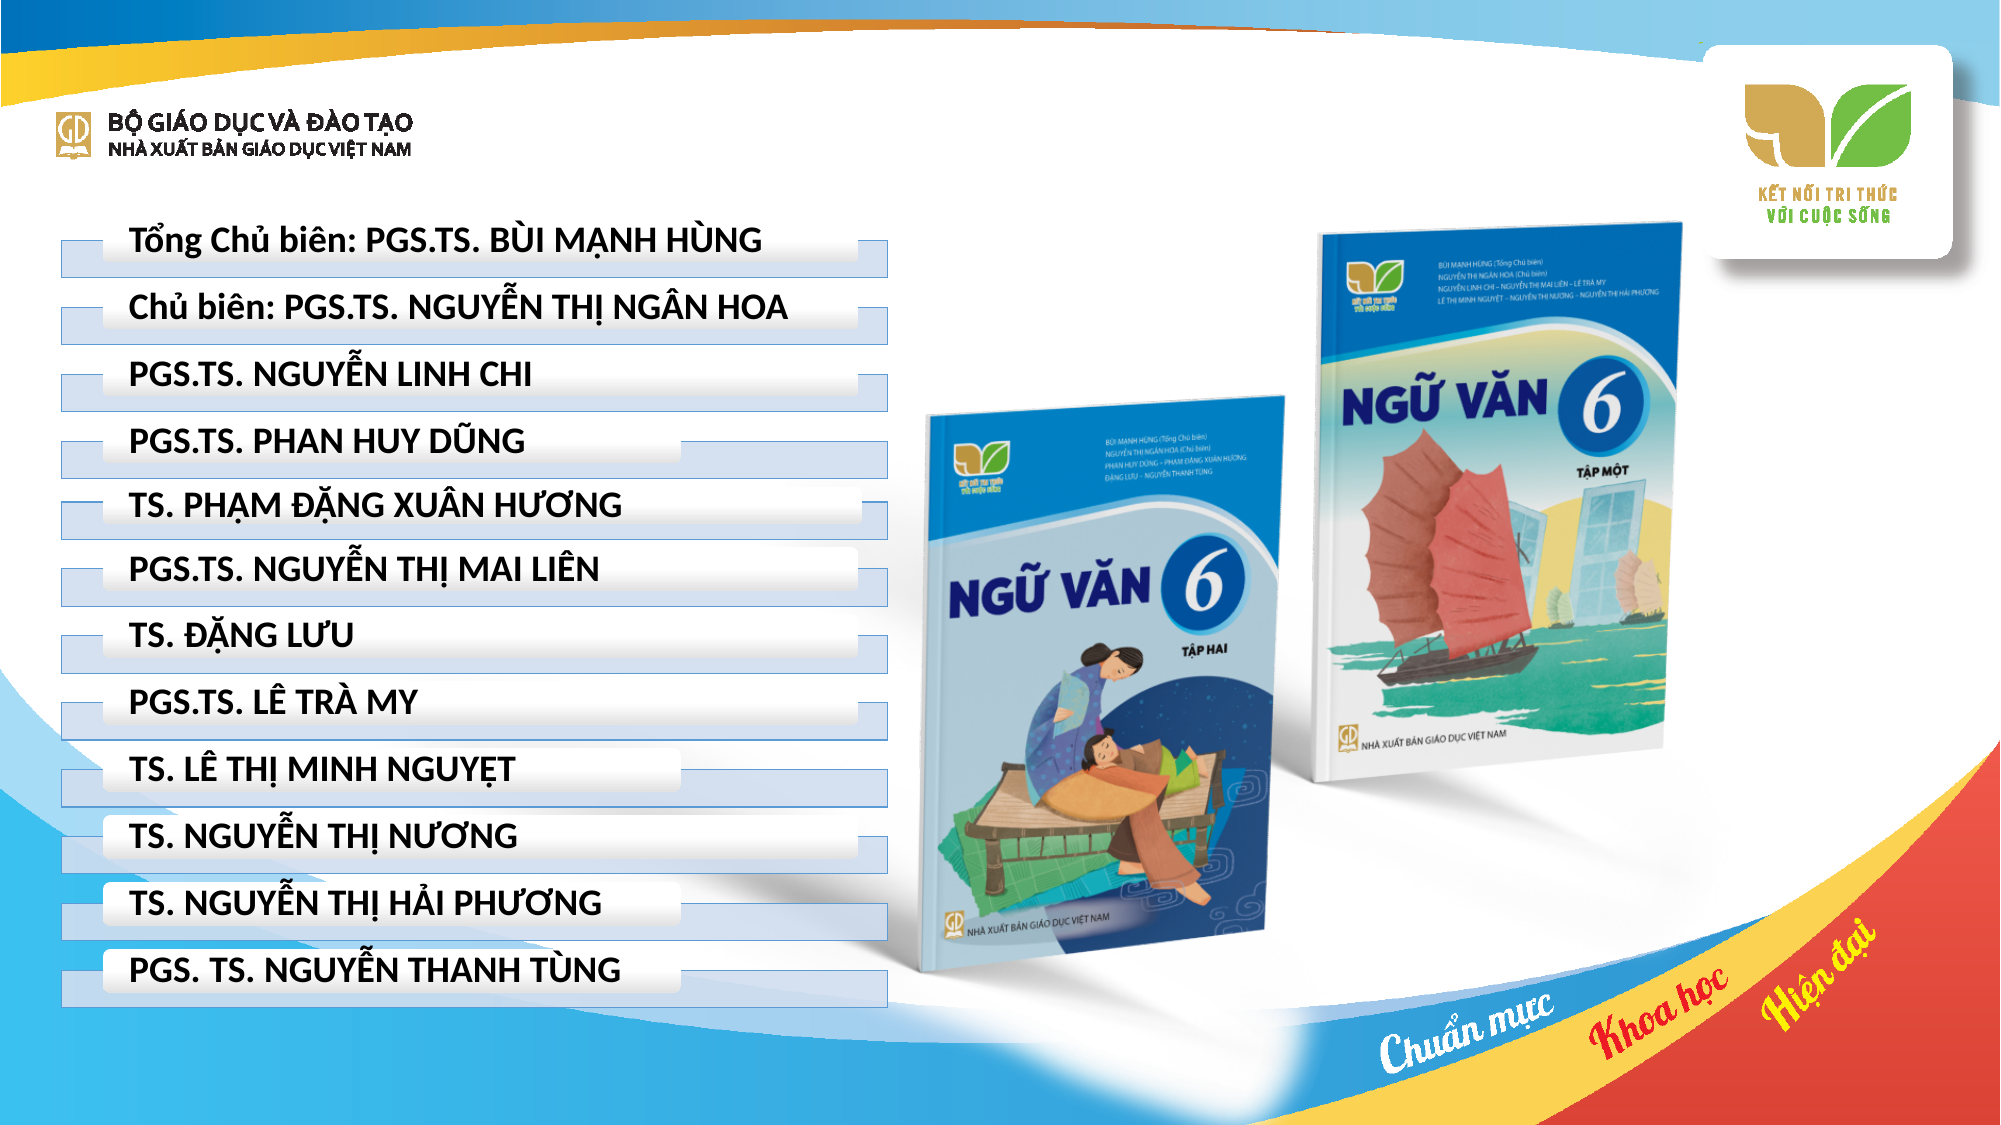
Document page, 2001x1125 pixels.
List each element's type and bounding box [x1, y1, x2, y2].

picture [0, 0, 2000, 1125]
text_box [61, 193, 888, 1034]
